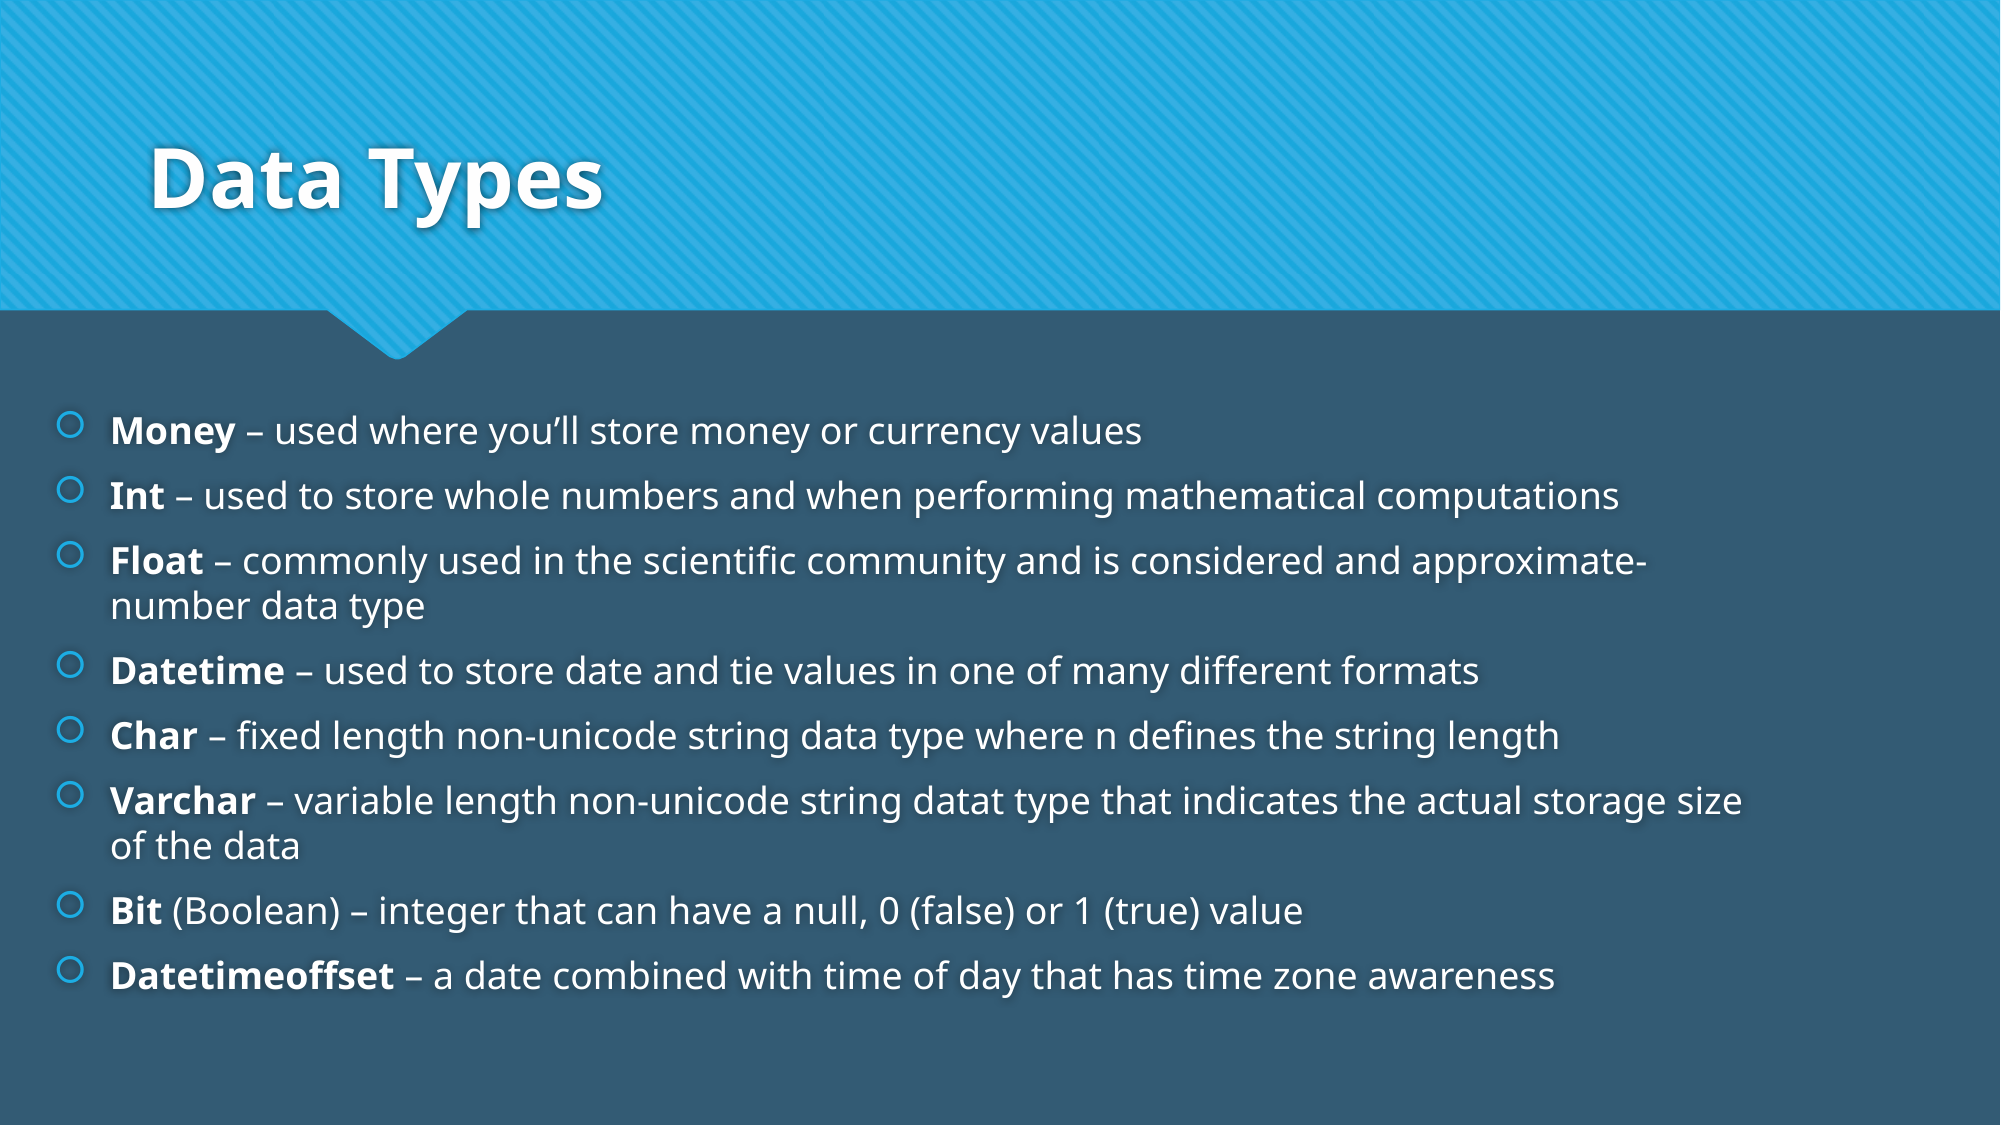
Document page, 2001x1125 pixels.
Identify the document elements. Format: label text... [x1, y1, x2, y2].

list Money – used where you’ll store money or currency values Int – used to store whole numbers and when performing mathematical computations Float – commonly used in the scientific community and is considered and approximate-number data type Datetime – used to store date and tie values in one of many different formats Char – fixed length non-unicode string data type where n defines the string length Varchar – variable length non-unicode string datat type that indicates the actual storage size of the data Bit (Boolean) – integer that can have a null, 0 (false) or 1 (true) value Datetimeoffset – a date combined with time of day that has time zone awareness [38, 358, 1770, 1111]
title Data Types [132, 73, 1868, 233]
